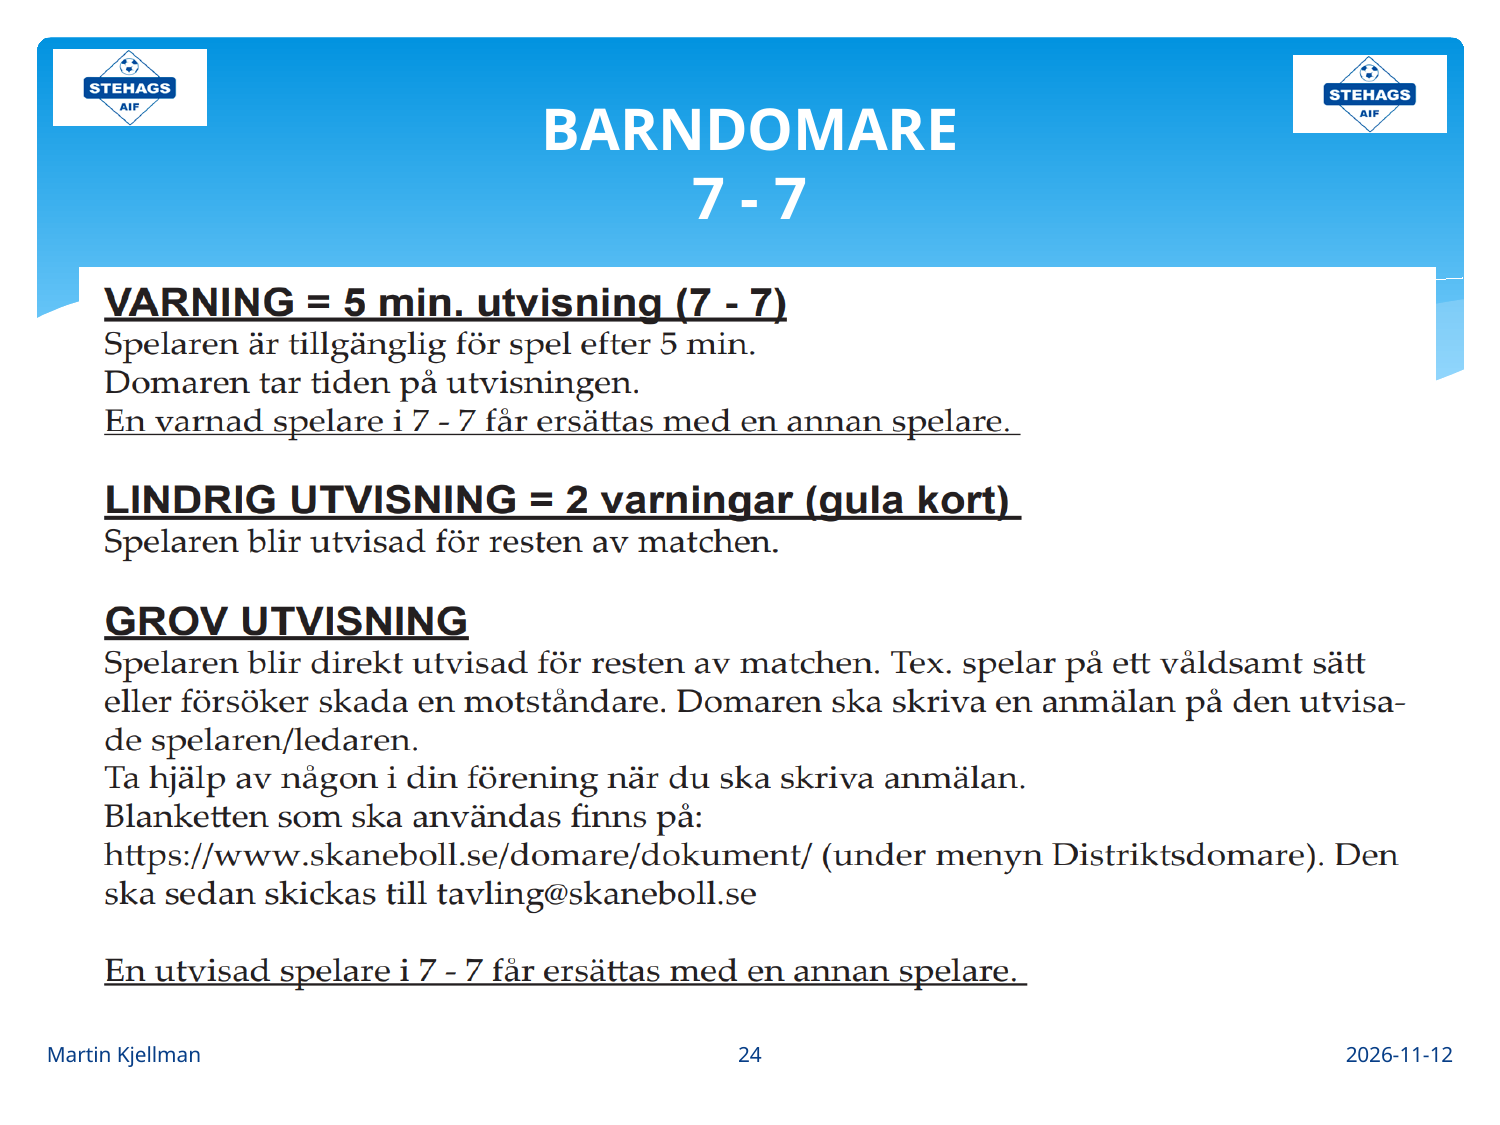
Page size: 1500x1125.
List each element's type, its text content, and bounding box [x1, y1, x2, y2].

picture [1293, 56, 1448, 133]
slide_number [847, 1025, 1469, 1086]
slide_number 24 [654, 1043, 846, 1086]
title BARNDOMARE 7 - 7 [75, 85, 1425, 268]
footer Martin Kjellman [31, 1025, 653, 1086]
picture [52, 50, 207, 126]
picture [78, 266, 1437, 1033]
